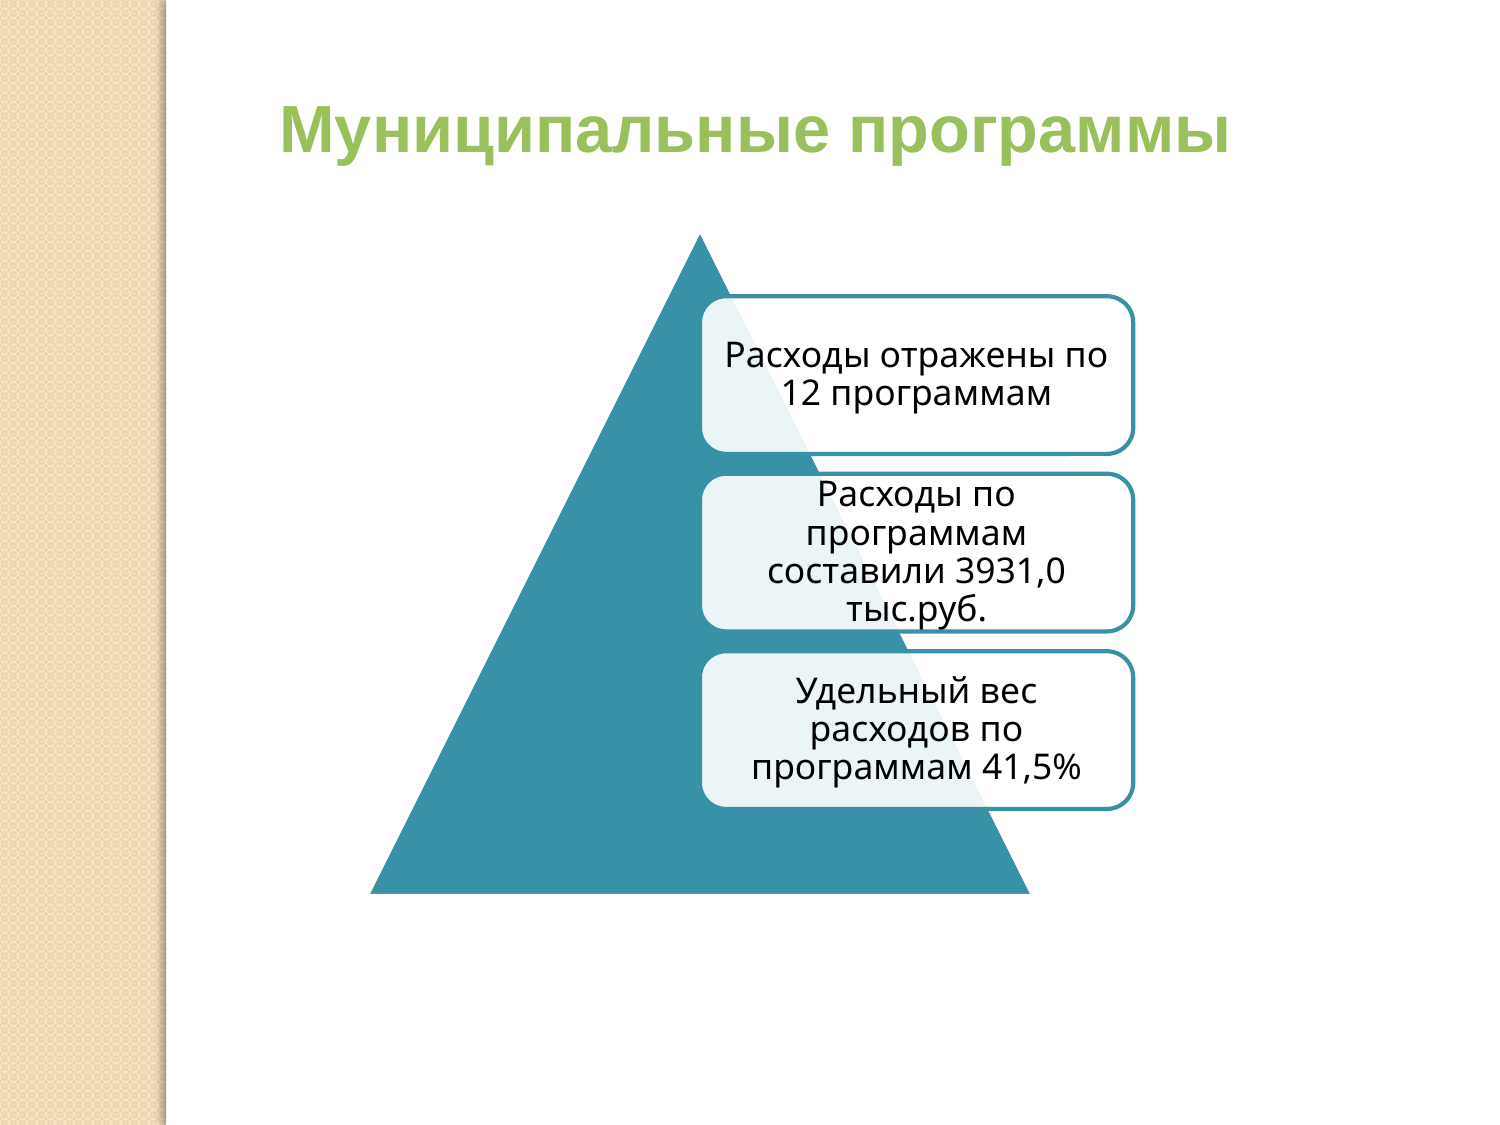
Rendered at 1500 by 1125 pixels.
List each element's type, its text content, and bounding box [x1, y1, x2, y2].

text_box Муниципальные программы [112, 78, 1400, 173]
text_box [249, 228, 1251, 897]
